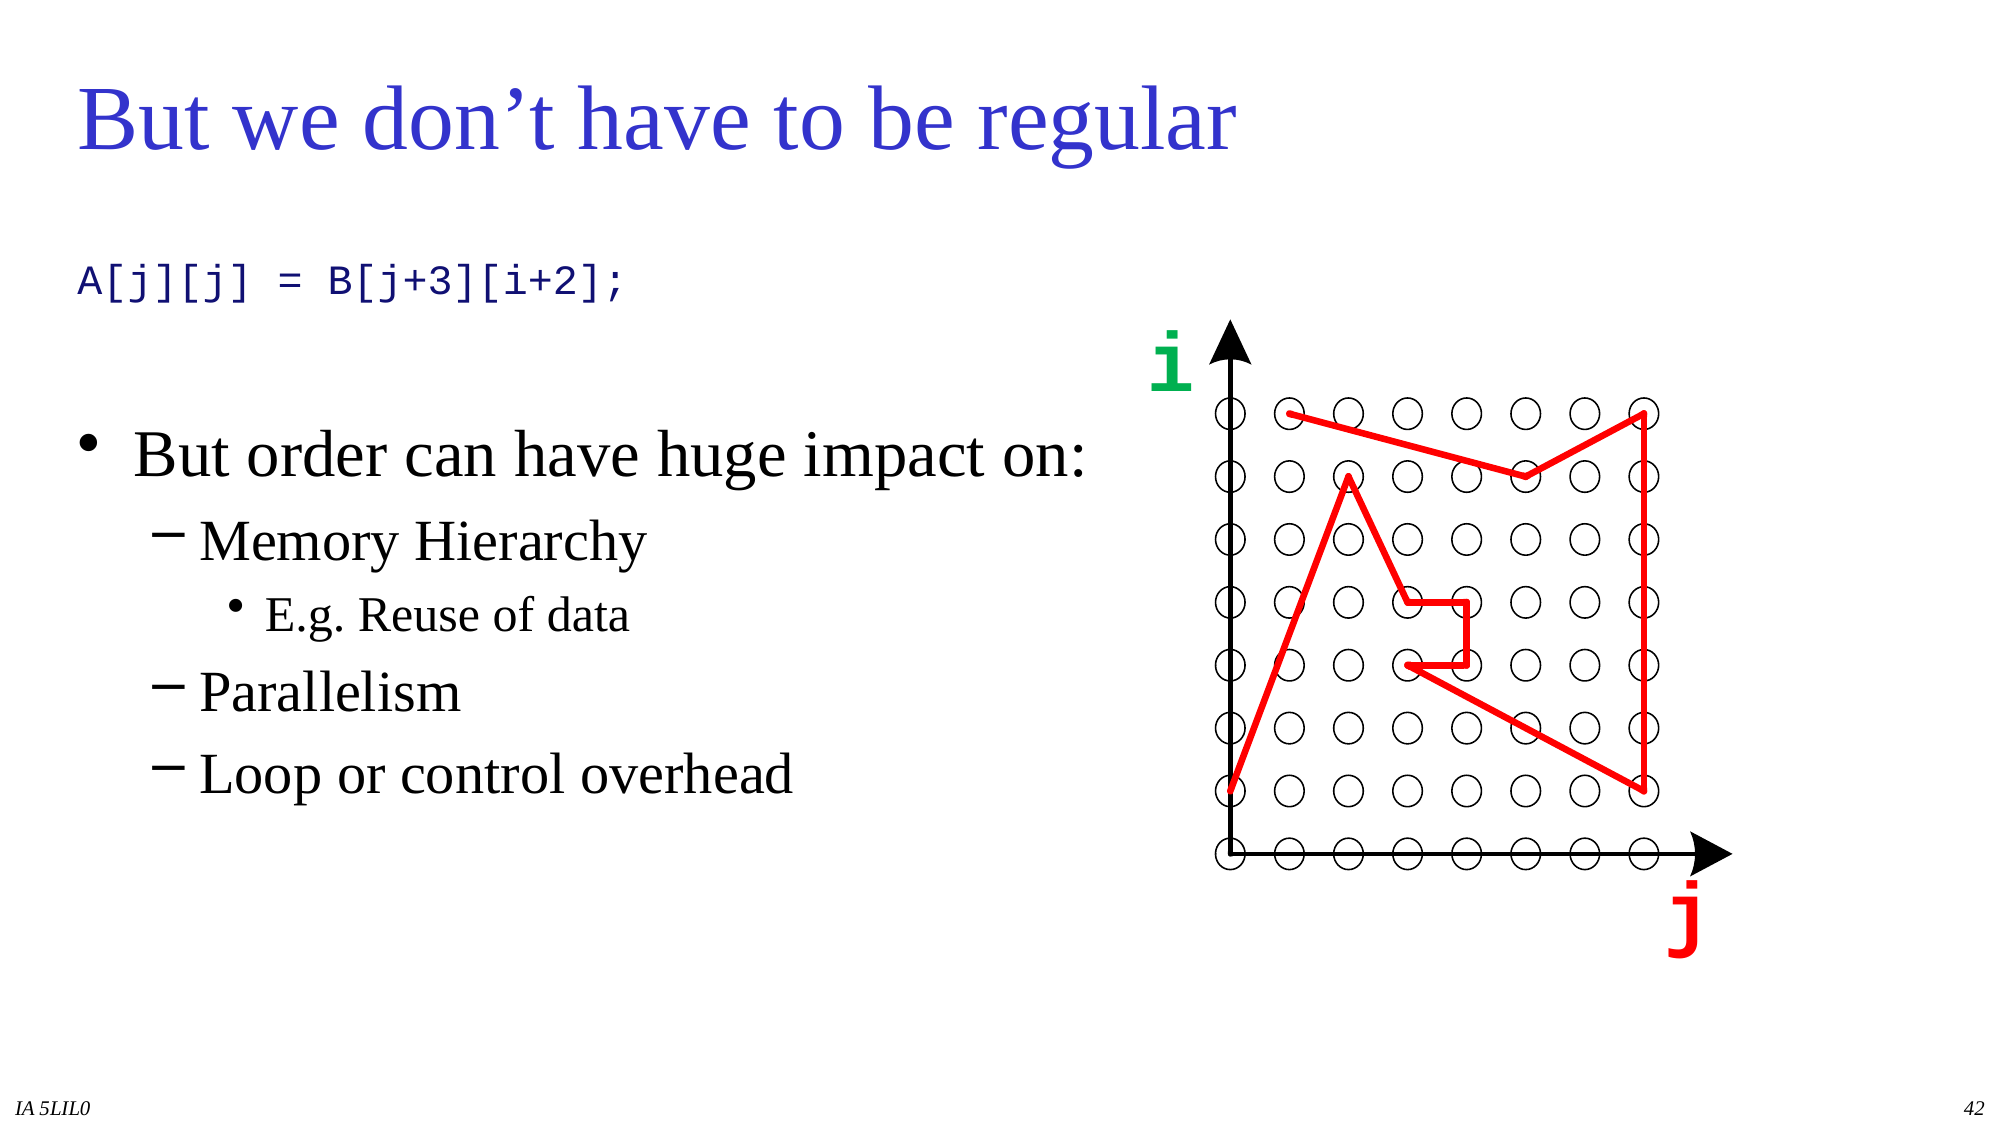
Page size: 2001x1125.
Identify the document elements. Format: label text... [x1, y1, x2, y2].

slide_number 42 [1583, 1087, 2000, 1125]
title But we don’t have to be regular [62, 37, 1934, 187]
slide_number IA 5LIL0 [0, 1087, 417, 1125]
list A[j][j] = B[j+3][i+2]; But order can have huge impact on: Memory Hierarchy E.g. Reuse of data Parallelism Loop or control overhead [62, 187, 1934, 1063]
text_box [1099, 260, 1788, 993]
